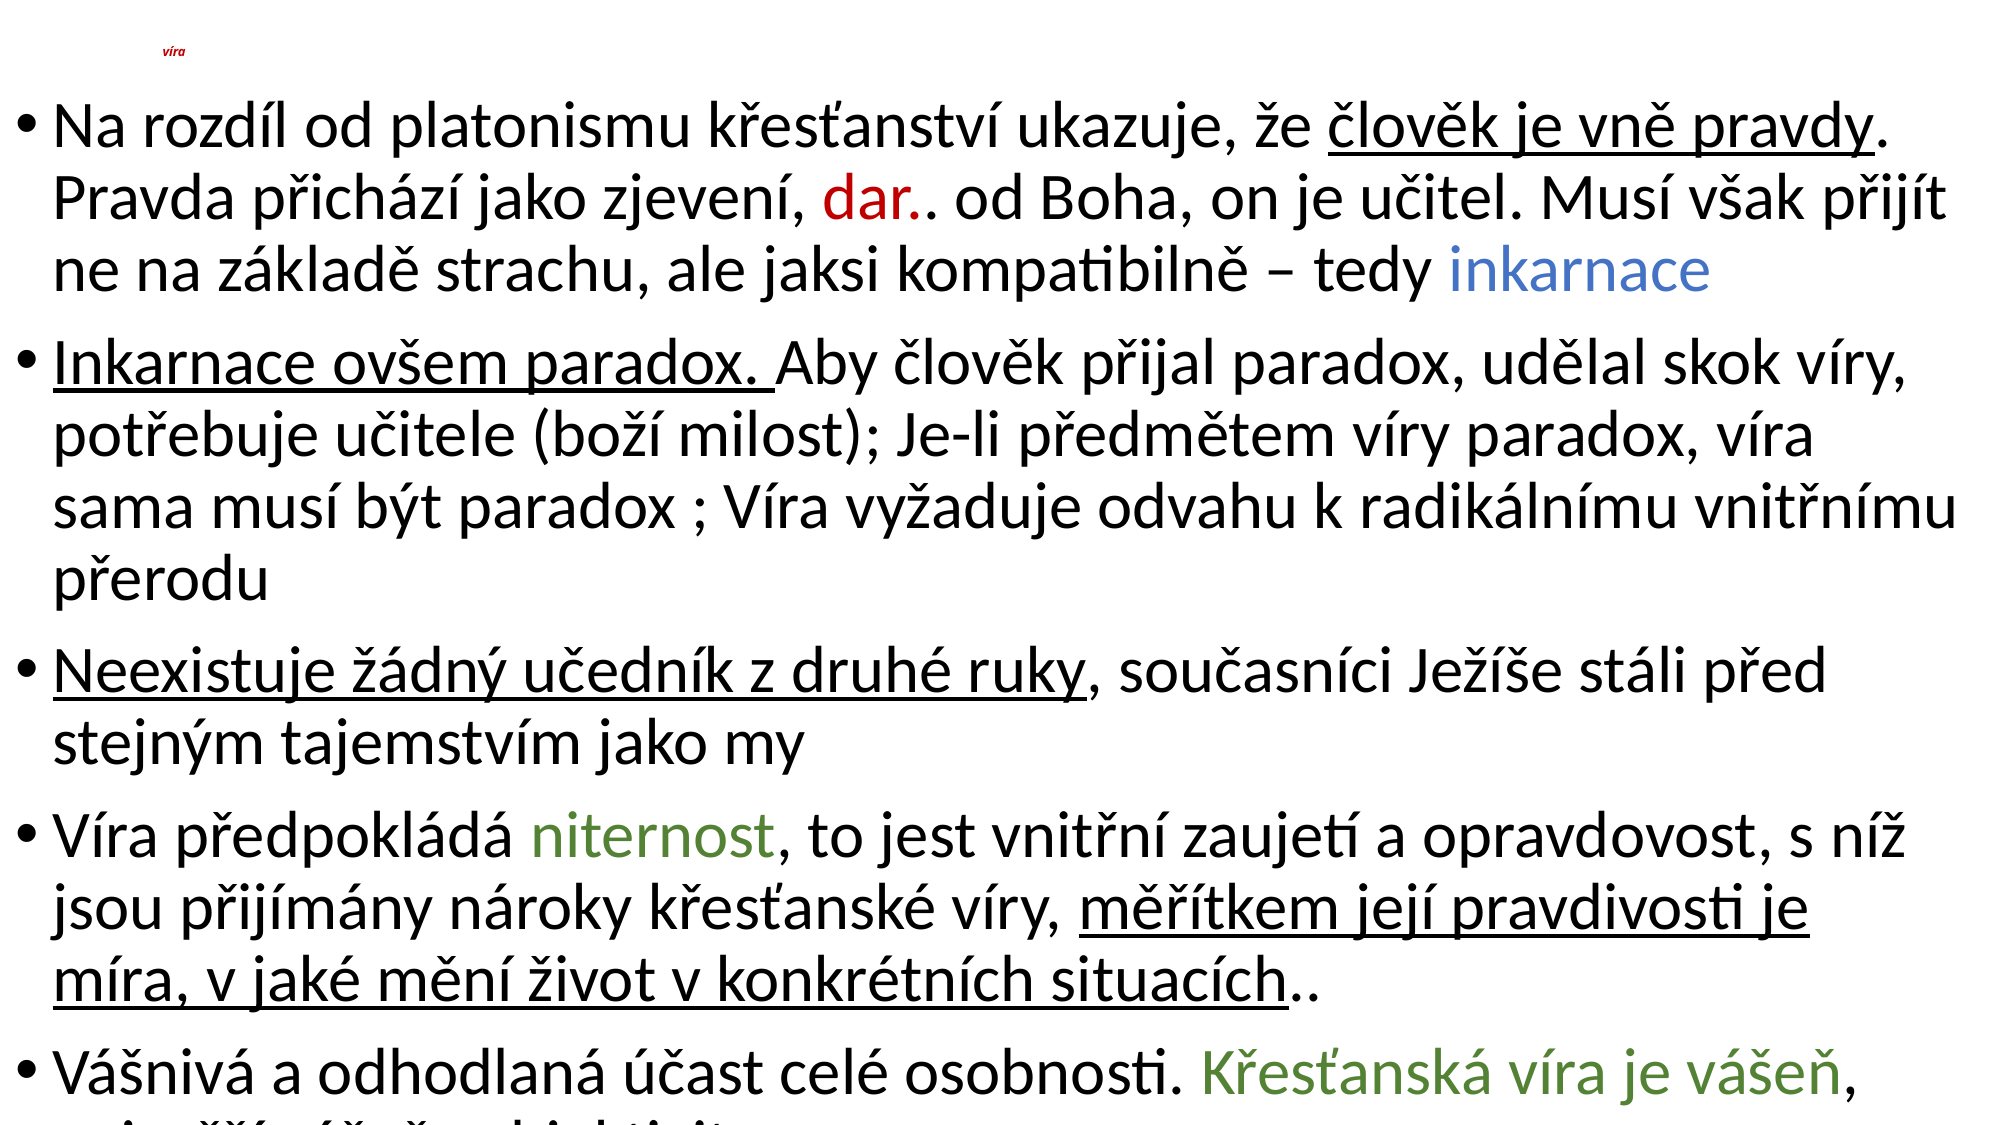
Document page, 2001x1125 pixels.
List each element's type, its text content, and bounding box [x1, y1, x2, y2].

list Na rozdíl od platonismu křesťanství ukazuje, že člověk je vně pravdy. Pravda přichází jako zjevení, dar.. od Boha, on je učitel. Musí však přijít ne na základě strachu, ale jaksi kompatibilně – tedy inkarnace Inkarnace ovšem paradox. Aby člověk přijal paradox, udělal skok víry, potřebuje učitele (boží milost); Je-li předmětem víry paradox, víra sama musí být paradox ; Víra vyžaduje odvahu k radikálnímu vnitřnímu přerodu Neexistuje žádný učedník z druhé ruky, současníci Ježíše stáli před stejným tajemstvím jako my Víra předpokládá niternost, to jest vnitřní zaujetí a opravdovost, s níž jsou přijímány nároky křesťanské víry, měřítkem její pravdivosti je míra, v jaké mění život v konkrétních situacích.. Vášnivá a odhodlaná účast celé osobnosti. Křesťanská víra je vášeň, nejvyšší vášeň subjektivity [0, 82, 1979, 1103]
title víra [147, 22, 1853, 82]
